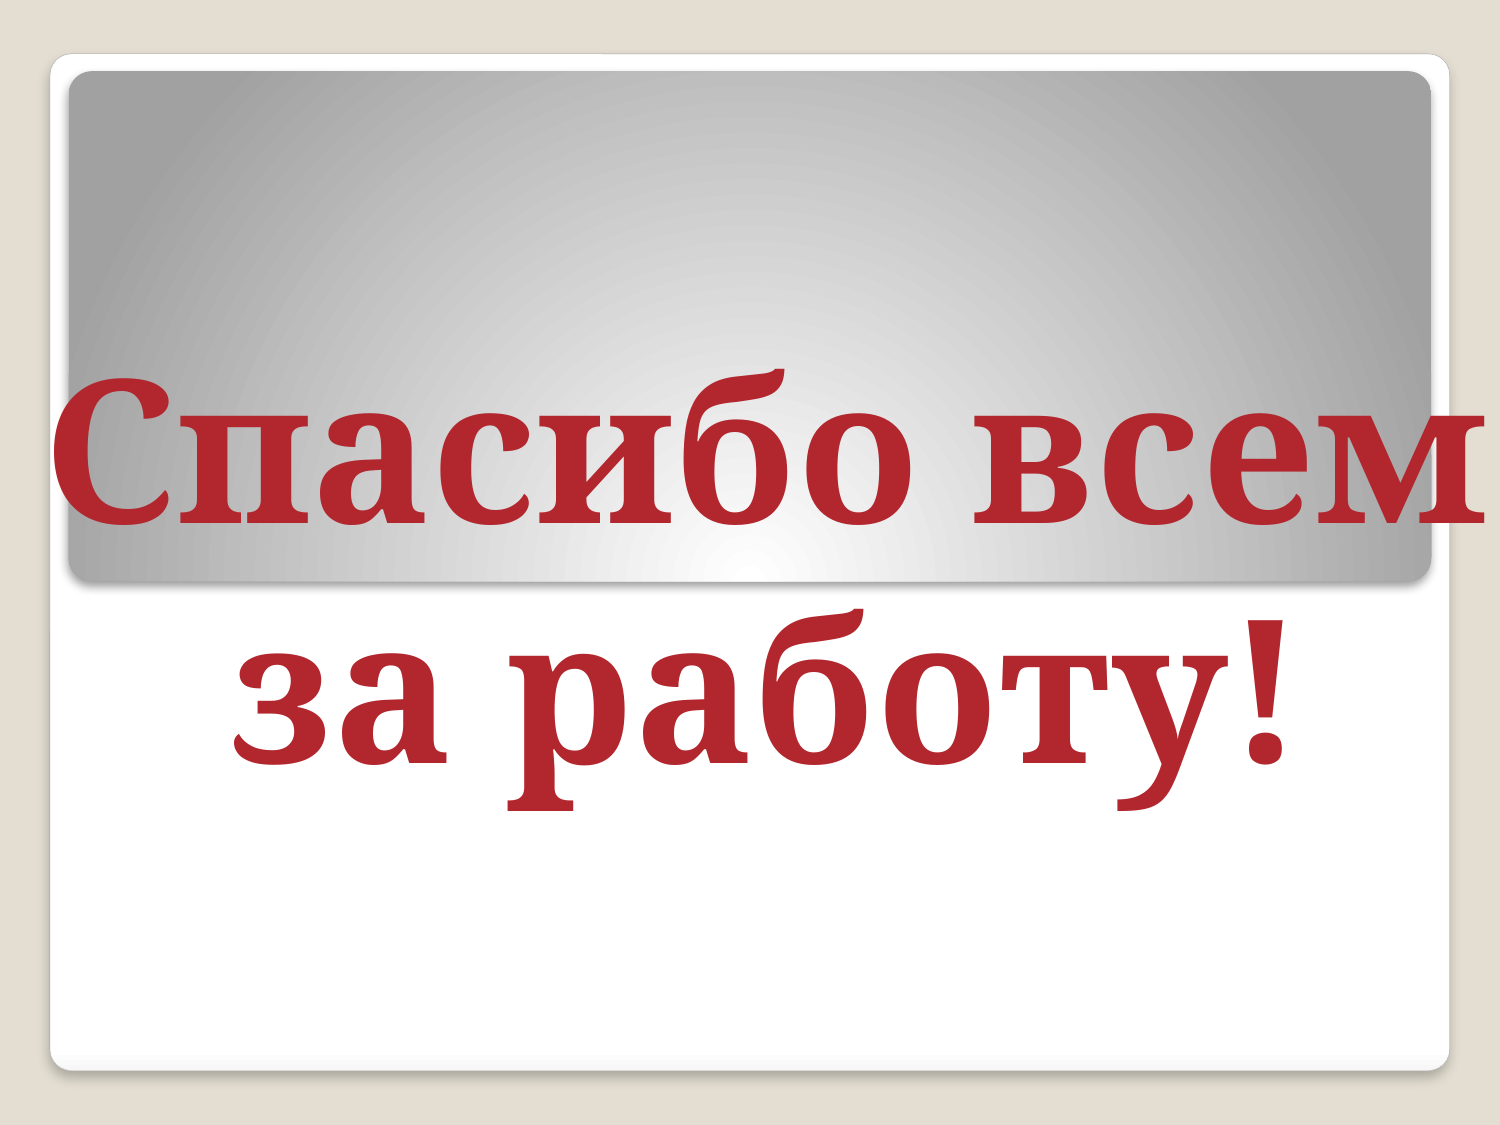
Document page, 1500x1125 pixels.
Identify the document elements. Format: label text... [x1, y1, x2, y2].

text_box Спасибо всем за работу! [29, 316, 1500, 812]
